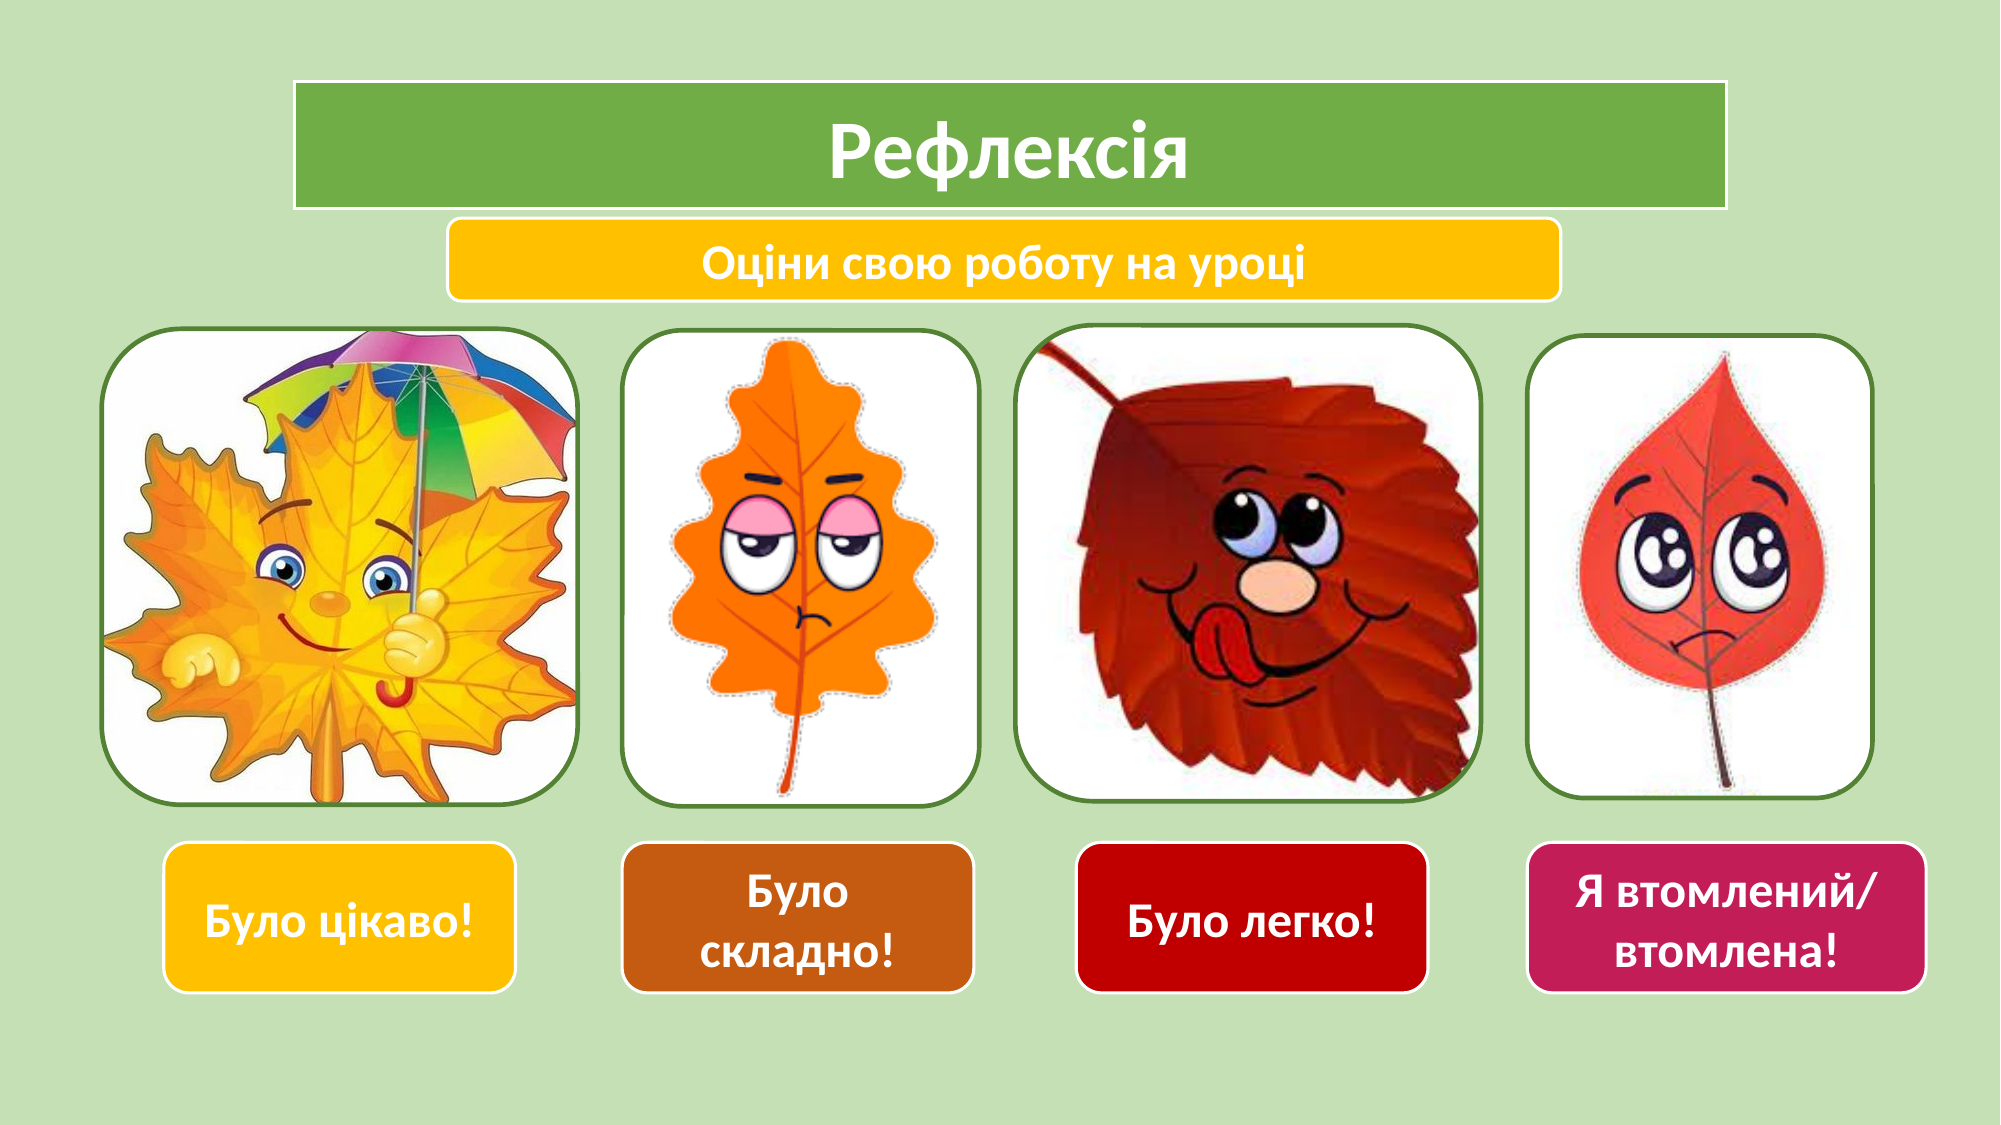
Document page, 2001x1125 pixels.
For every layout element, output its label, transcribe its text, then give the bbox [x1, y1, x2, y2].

text_box Рефлексія [293, 80, 1728, 210]
text_box Я втомлений/ втомлена! [1525, 840, 1928, 995]
picture [101, 328, 578, 805]
picture [622, 330, 980, 807]
picture [1527, 335, 1873, 799]
picture [1015, 325, 1481, 802]
text_box Оціни свою роботу на уроці [445, 216, 1563, 303]
text_box Було складно! [620, 840, 976, 995]
text_box Було легко! [1074, 840, 1430, 995]
text_box Було цікаво! [162, 840, 518, 995]
